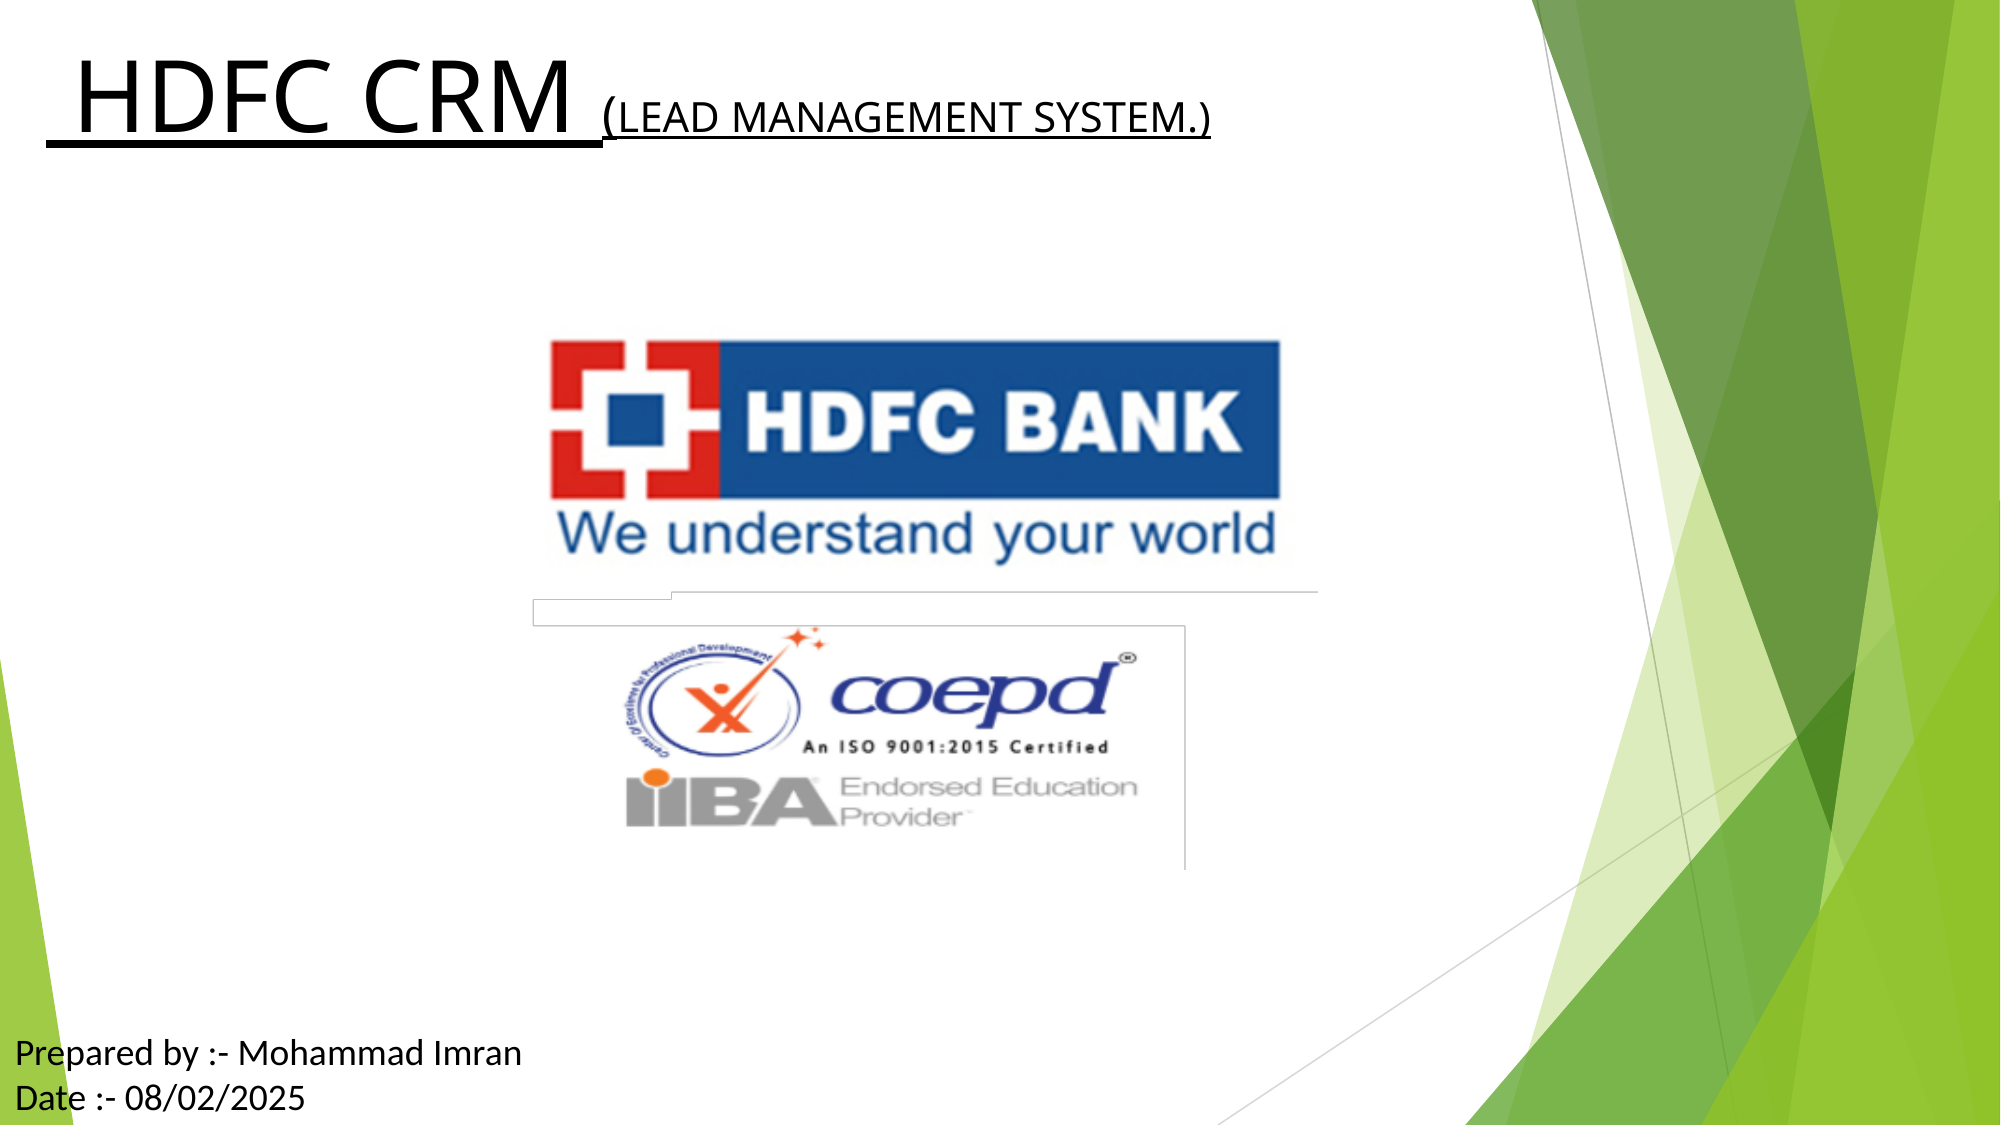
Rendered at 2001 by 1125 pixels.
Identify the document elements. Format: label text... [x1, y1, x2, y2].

picture [515, 299, 1318, 870]
text_box Prepared by :- Mohammad Imran Date :- 08/02/2025 [0, 1020, 674, 1125]
title HDFC CRM (LEAD MANAGEMENT SYSTEM.) [31, 25, 1596, 189]
